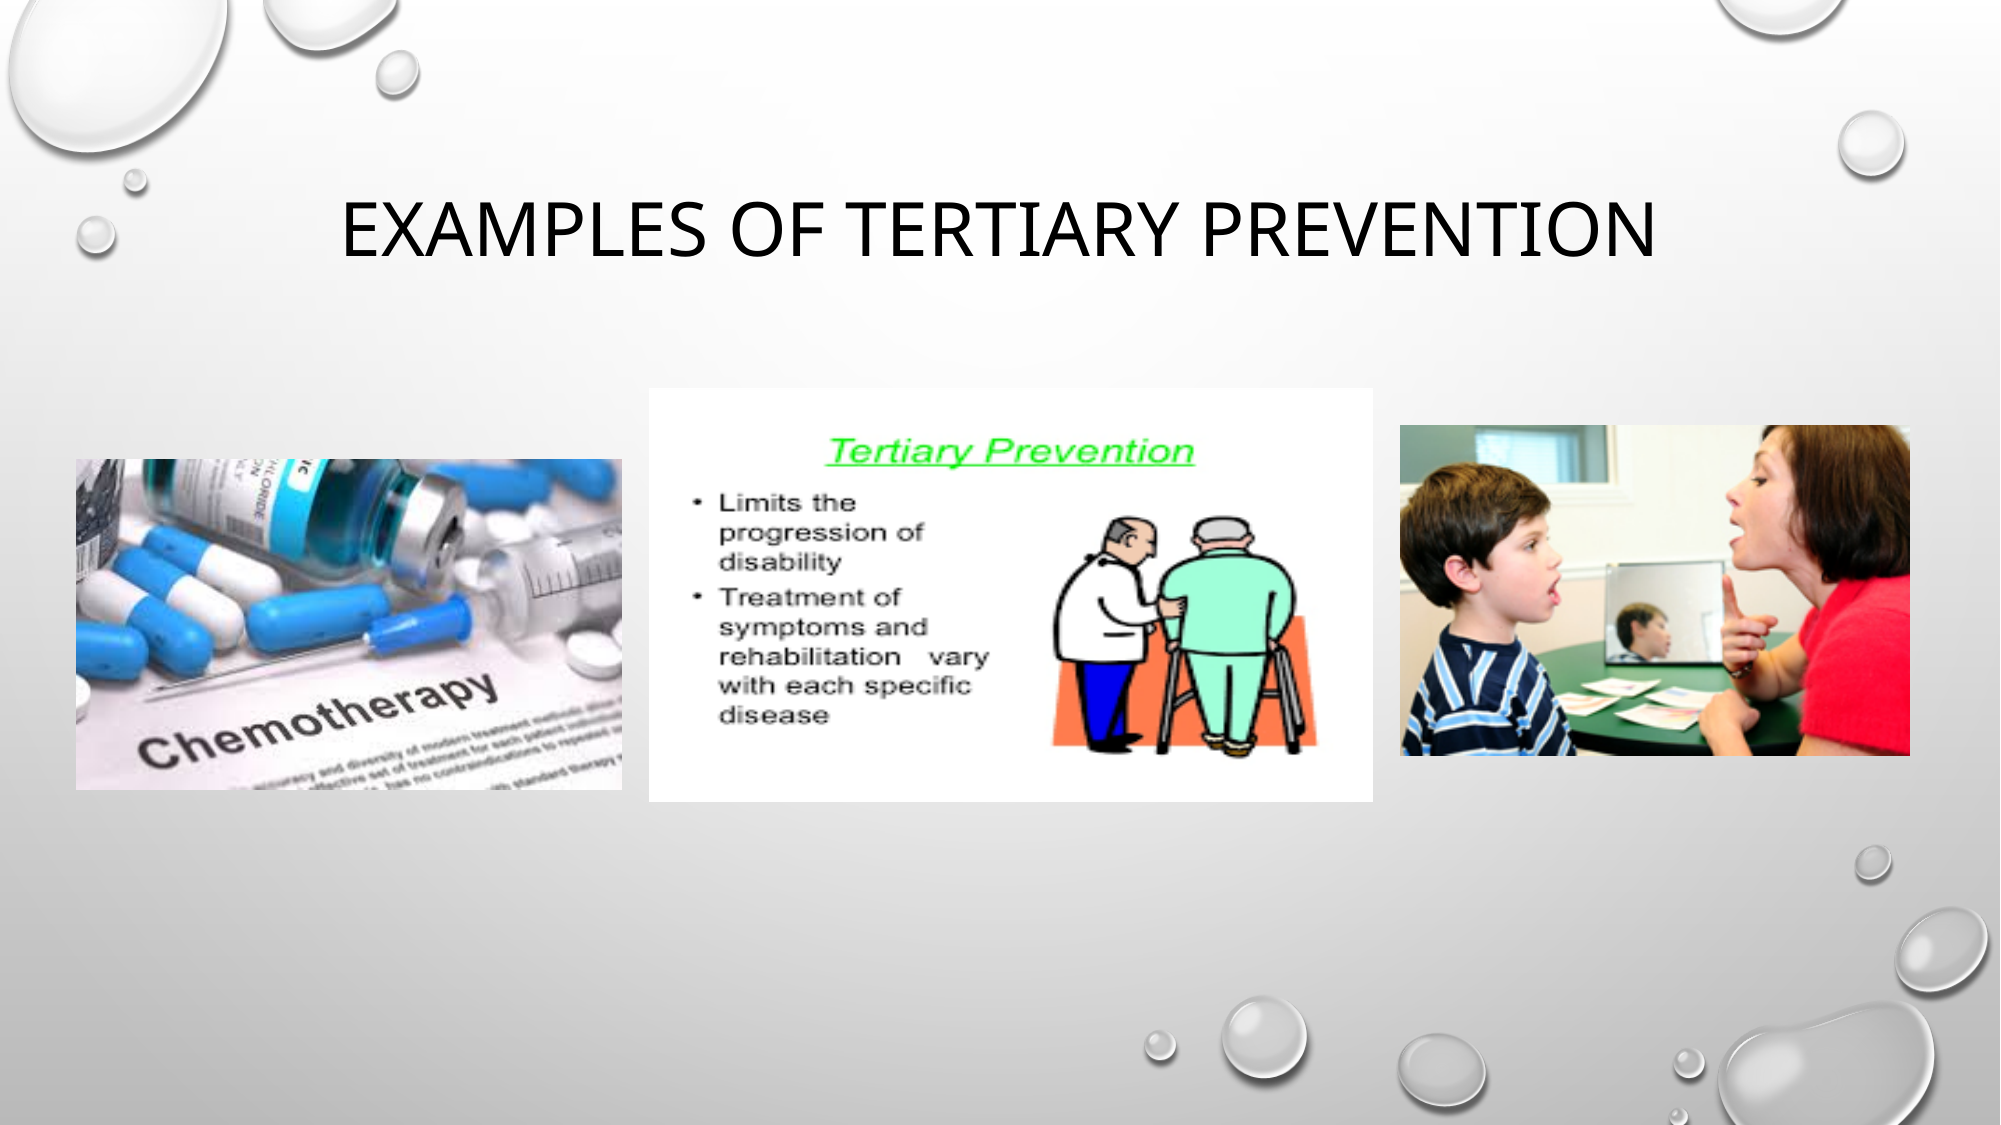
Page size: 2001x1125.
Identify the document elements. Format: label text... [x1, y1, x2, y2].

title Examples of tertiary prevention [149, 101, 1851, 364]
picture [0, 0, 2000, 1125]
